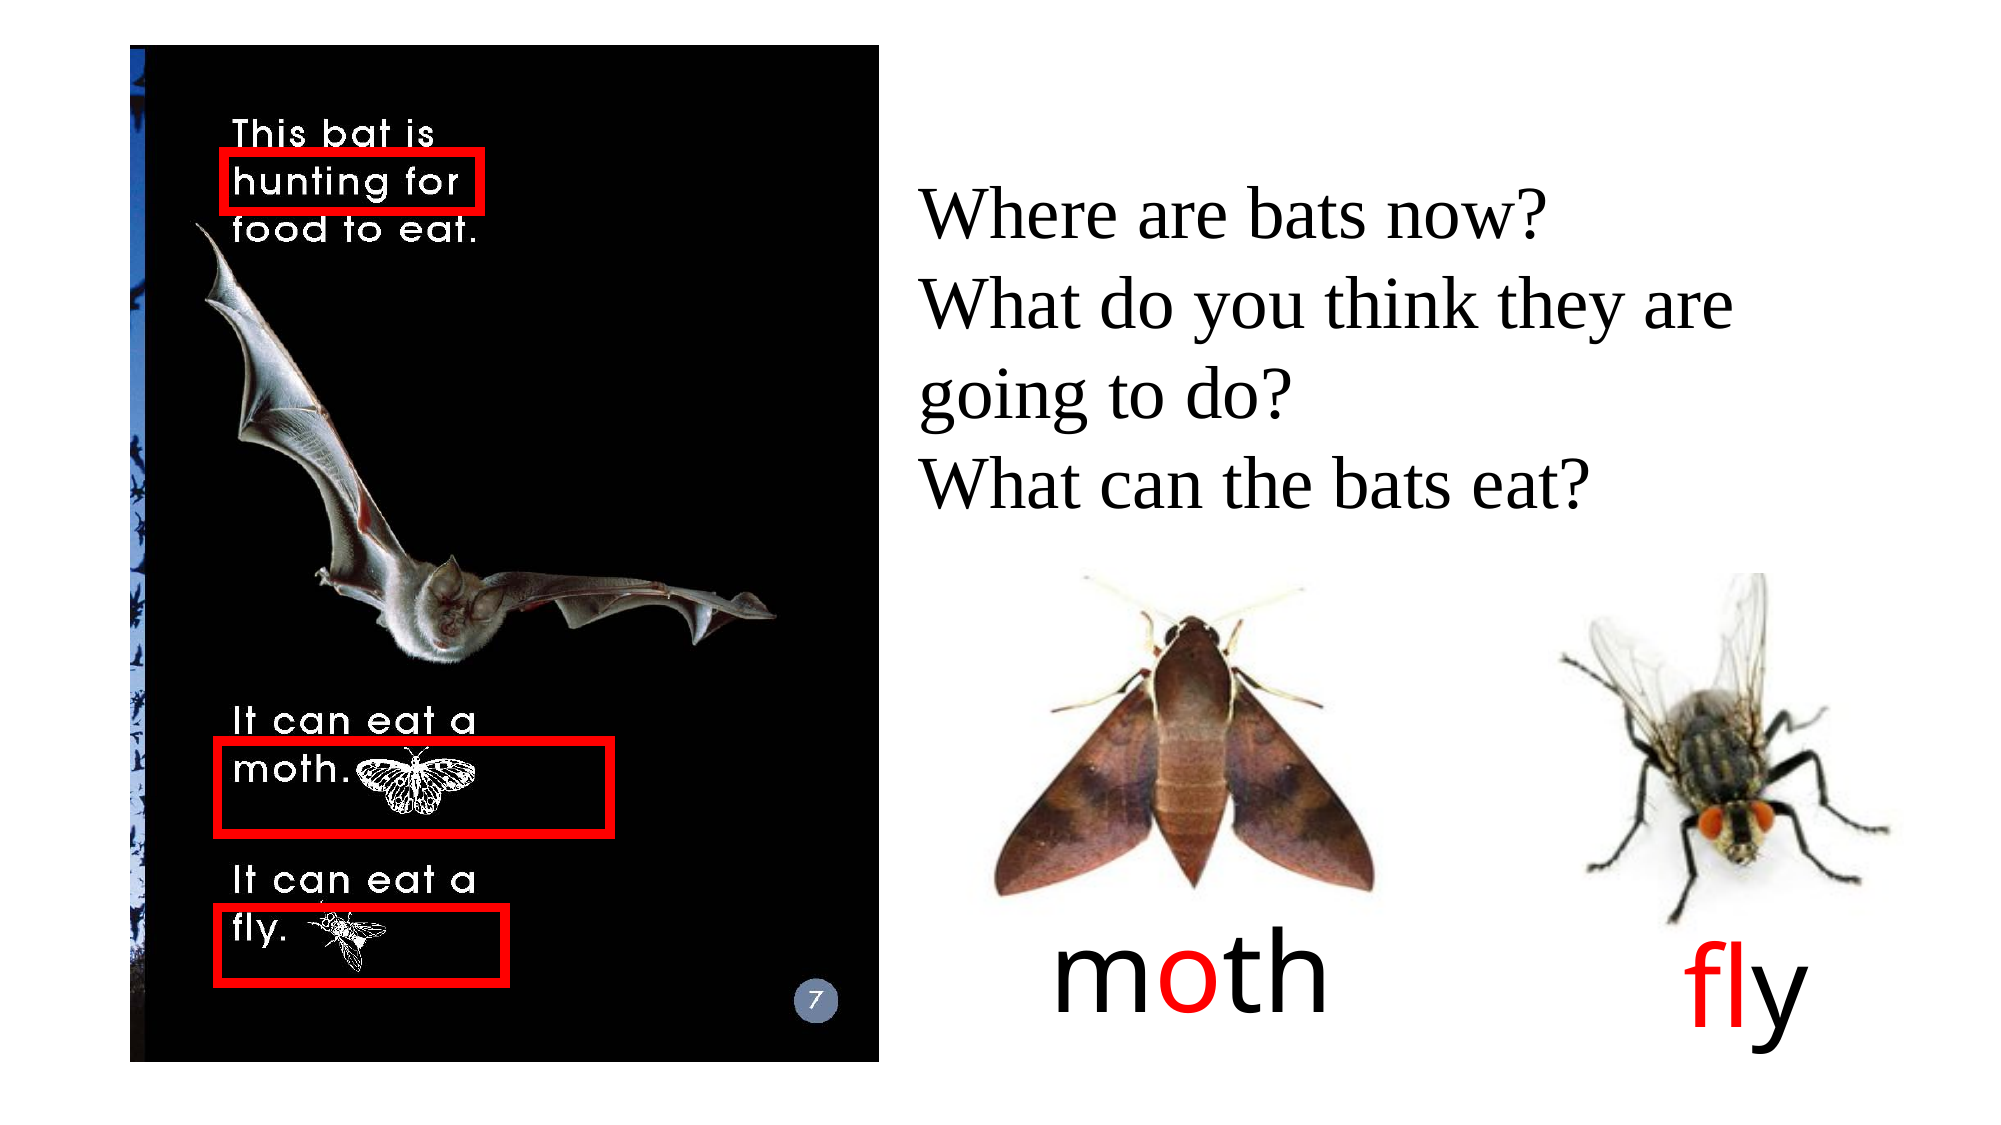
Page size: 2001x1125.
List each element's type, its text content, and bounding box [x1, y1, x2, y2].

picture [1547, 573, 1904, 941]
text_box fly [1668, 941, 1824, 1058]
picture [130, 45, 879, 1062]
text_box moth [1034, 941, 1348, 1043]
picture [937, 541, 1439, 941]
text_box Where are bats now? What do you think they are going to do? What can the bats eat? [904, 156, 1904, 532]
